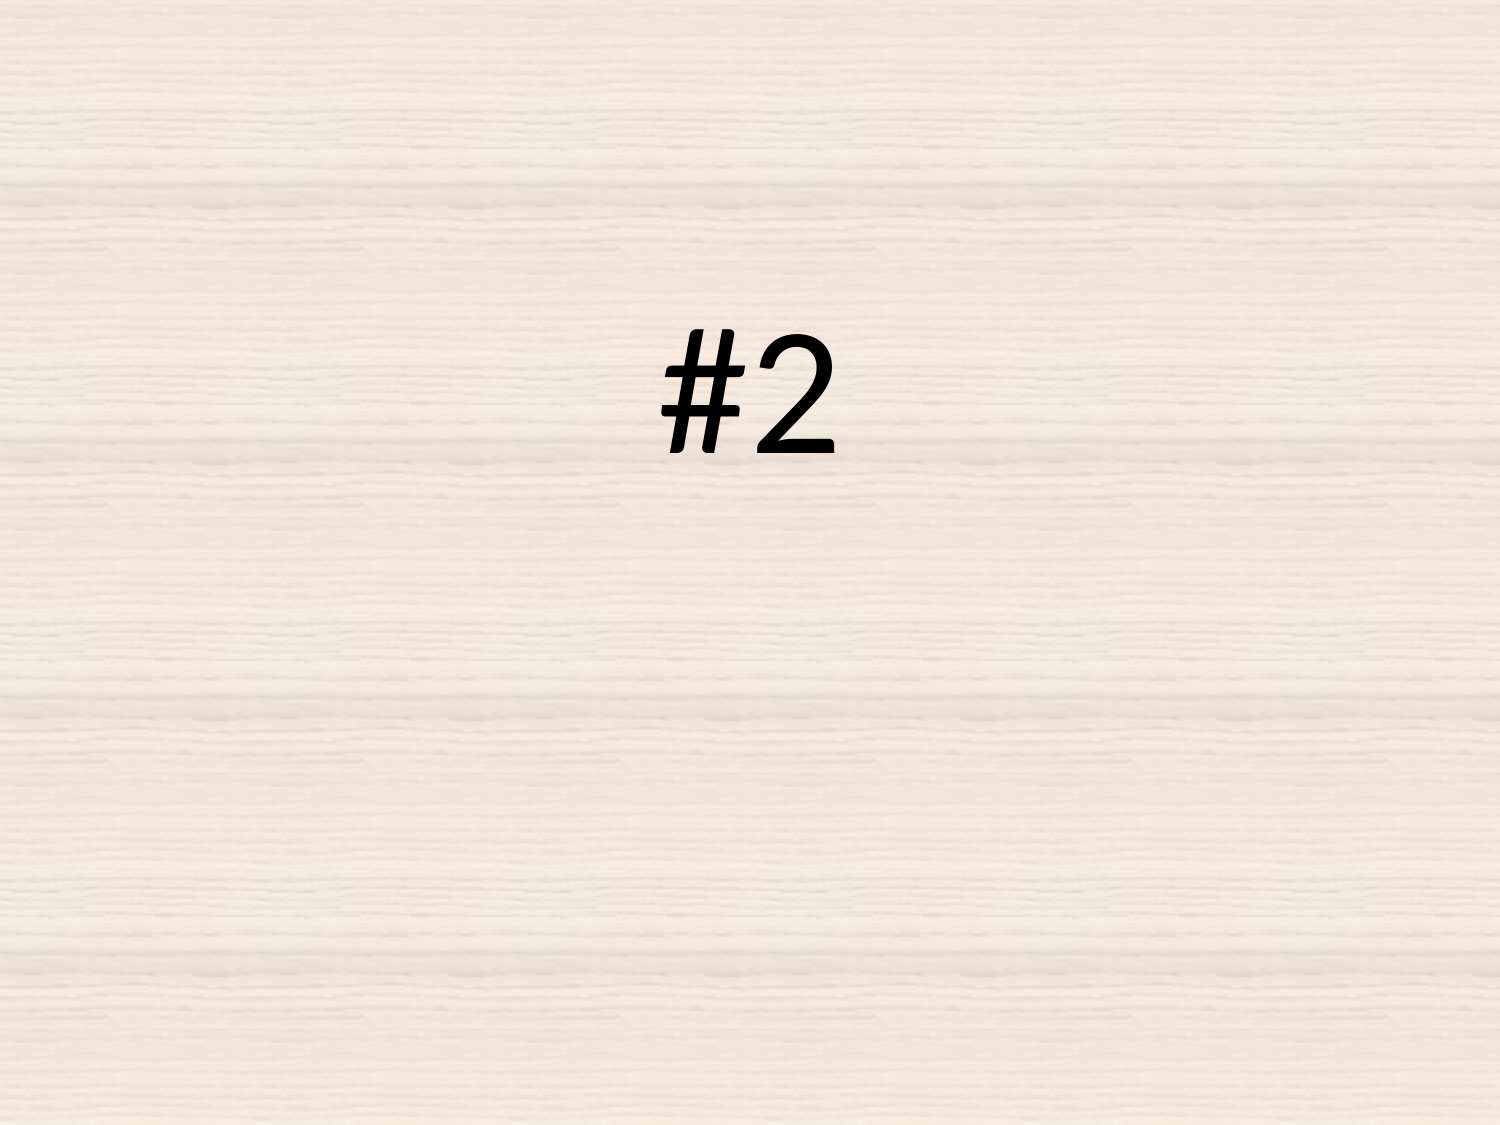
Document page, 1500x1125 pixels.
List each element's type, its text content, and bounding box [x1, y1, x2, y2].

list #2 [75, 262, 1425, 1005]
